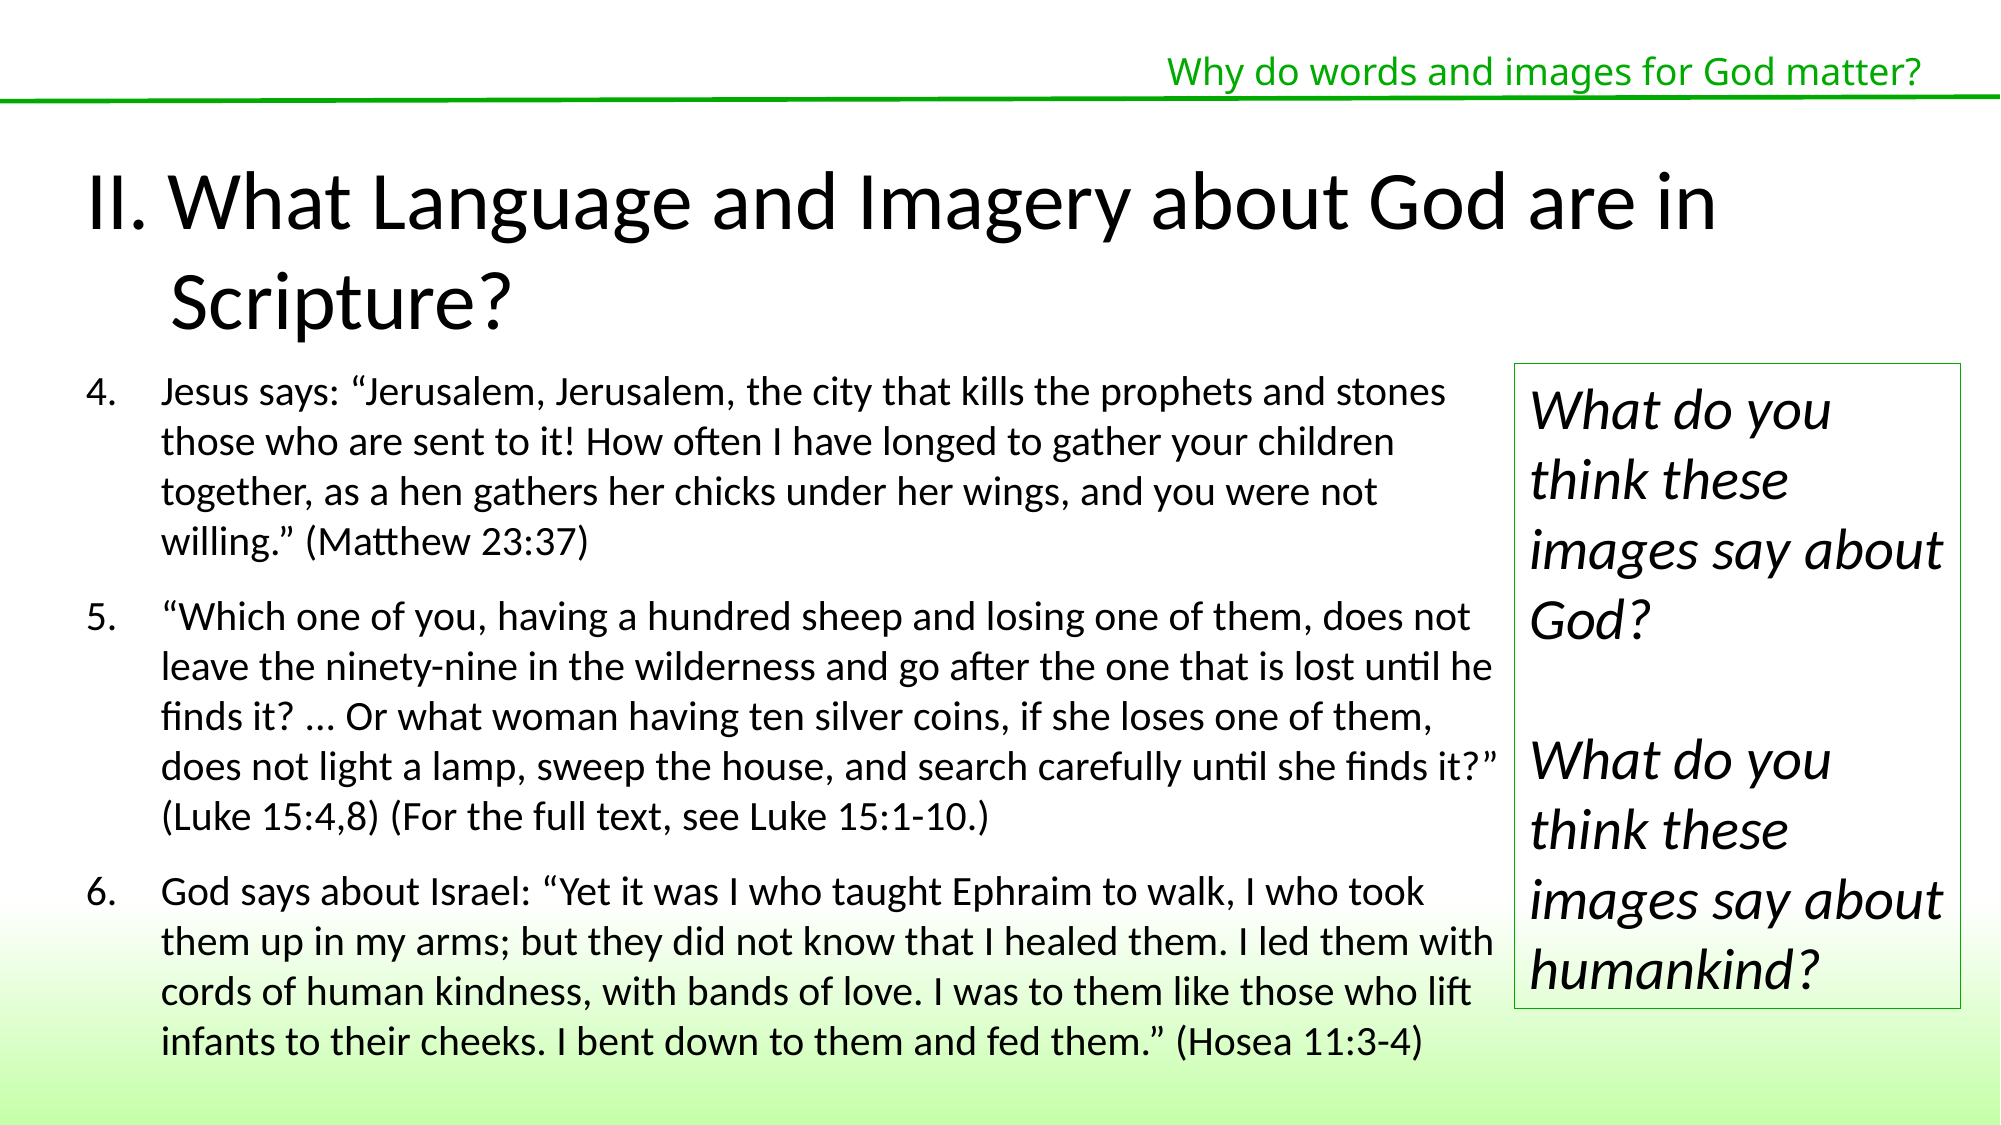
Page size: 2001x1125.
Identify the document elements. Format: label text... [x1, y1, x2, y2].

text_box Why do words and images for God matter? [1152, 40, 2000, 96]
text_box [0, 96, 2000, 102]
text_box II. What Language and Imagery about God are in Scripture? [71, 139, 1930, 354]
text_box What do you think these images say about God? What do you think these images say about humankind? [1514, 363, 1961, 1009]
text_box Jesus says: “Jerusalem, Jerusalem, the city that kills the prophets and stones those who are sent to it! How often I have longed to gather your children together, as a hen gathers her chicks under her wings, and you were not willing.” (Matthew 23:37) “Which one of you, having a hundred sheep and losing one of them, does not leave the ninety-nine in the wilderness and go after the one that is lost until he finds it? ... Or what woman having ten silver coins, if she loses one of them, does not light a lamp, sweep the house, and search carefully until she finds it?” (Luke 15:4,8) (For the full text, see Luke 15:1-10.) God says about Israel: “Yet it was I who taught Ephraim to walk, I who took them up in my arms; but they did not know that I healed them. I led them with cords of human kindness, with bands of love. I was to them like those who lift infants to their cheeks. I bent down to them and fed them.” (Hosea 11:3-4) [71, 356, 1515, 1072]
